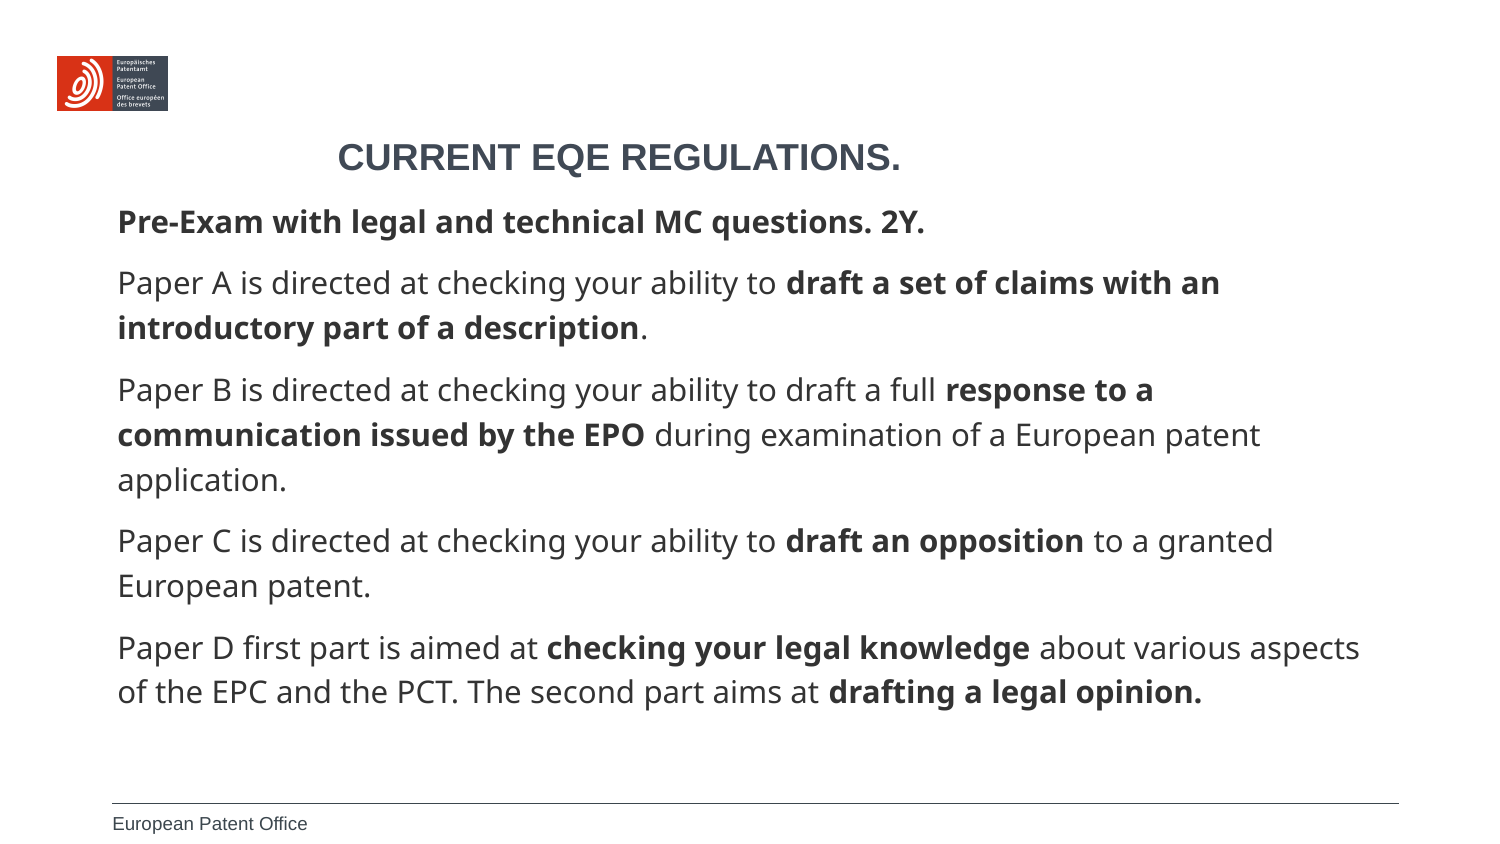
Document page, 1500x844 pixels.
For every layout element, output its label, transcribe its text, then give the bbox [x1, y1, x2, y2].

list Pre-Exam with legal and technical MC questions. 2Y. Paper A is directed at checking your ability to draft a set of claims with an introductory part of a description. Paper B is directed at checking your ability to draft a full response to a communication issued by the EPO during examination of a European patent application. Paper C is directed at checking your ability to draft an opposition to a granted European patent. Paper D first part is aimed at checking your legal knowledge about various aspects of the EPC and the PCT. The second part aims at drafting a legal opinion. [117, 194, 1399, 776]
title Current EQE regulations. [117, 131, 1444, 178]
picture [57, 56, 168, 111]
